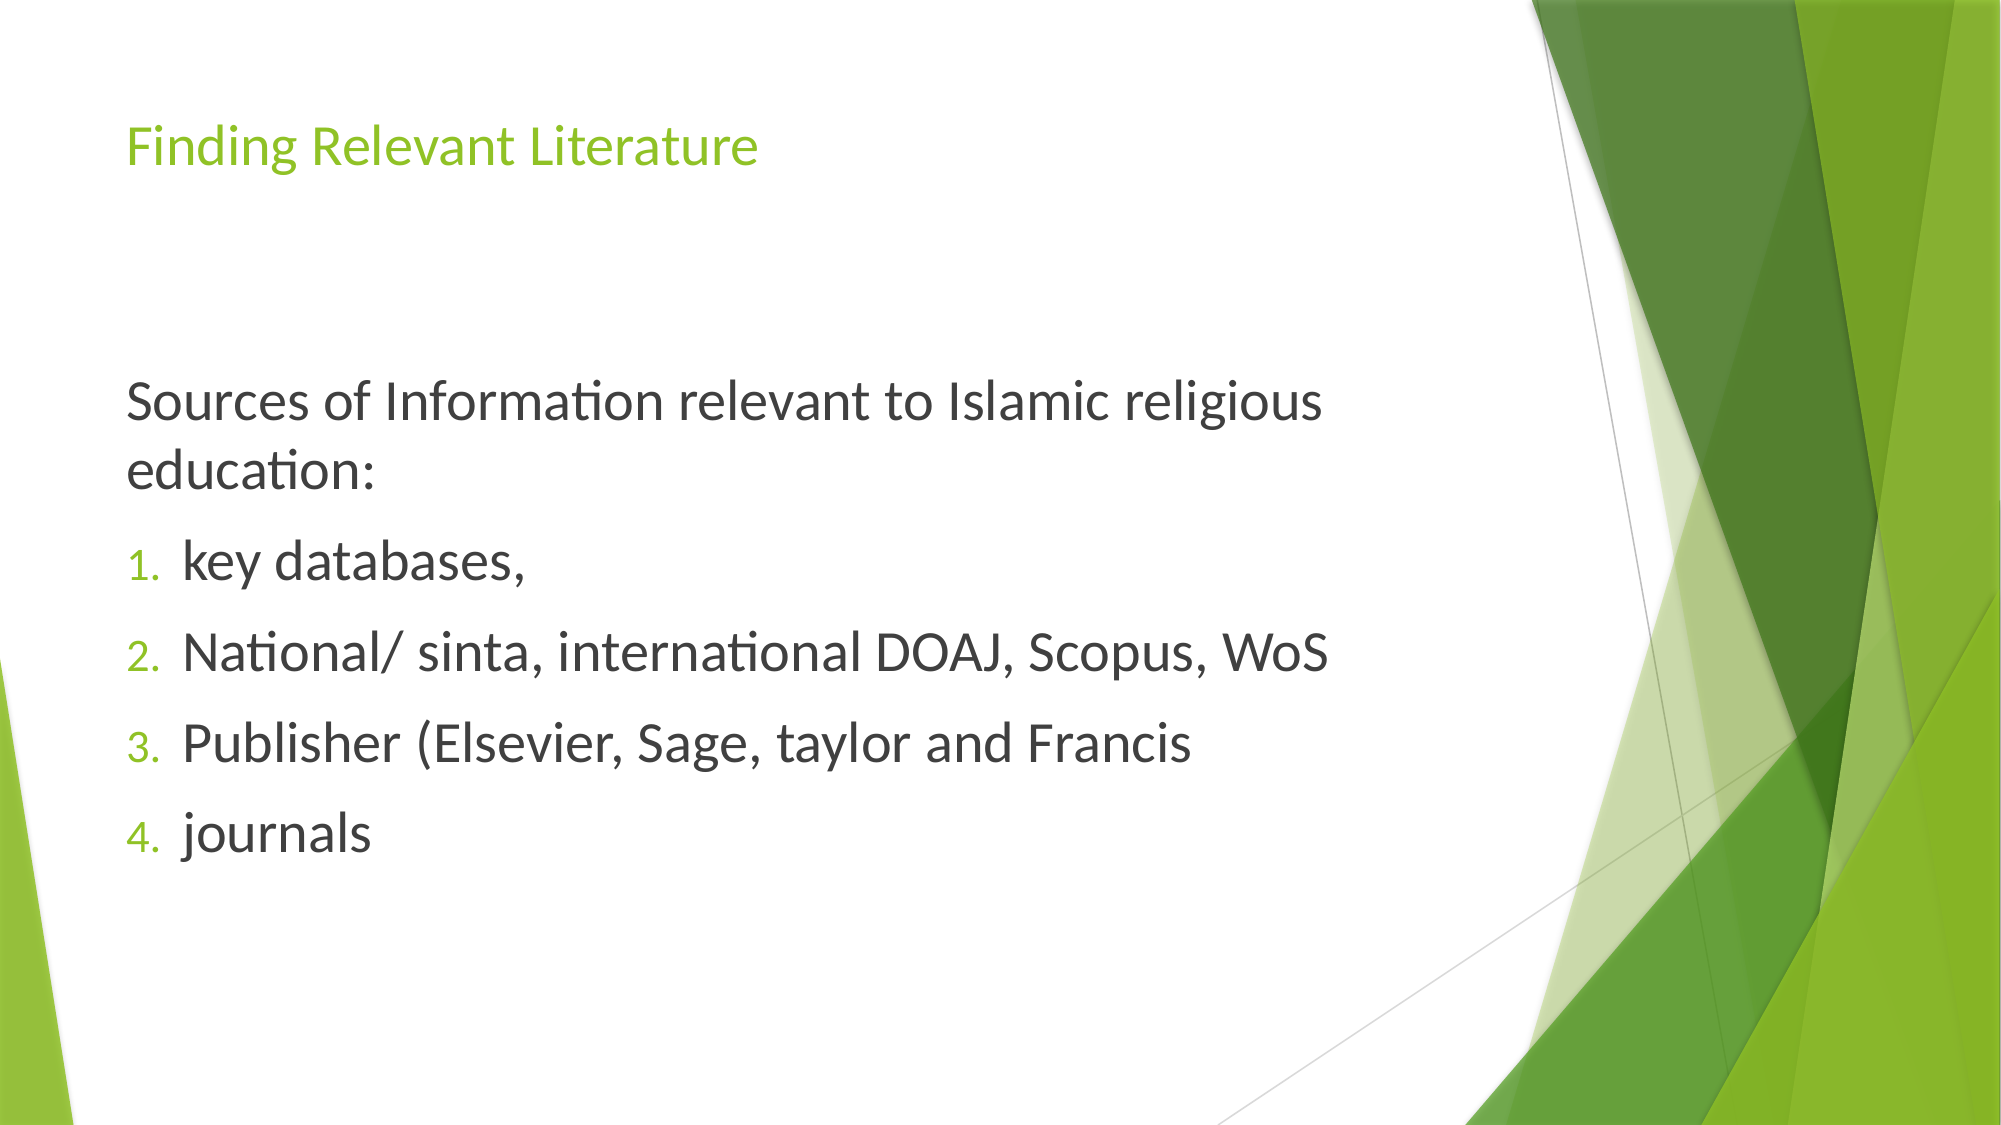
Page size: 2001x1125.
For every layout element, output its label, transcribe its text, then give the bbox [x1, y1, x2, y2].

title Finding Relevant Literature [111, 99, 1522, 317]
list Sources of Information relevant to Islamic religious education: key databases, National/ sinta, international DOAJ, Scopus, WoS Publisher (Elsevier, Sage, taylor and Francis journals [111, 354, 1522, 992]
